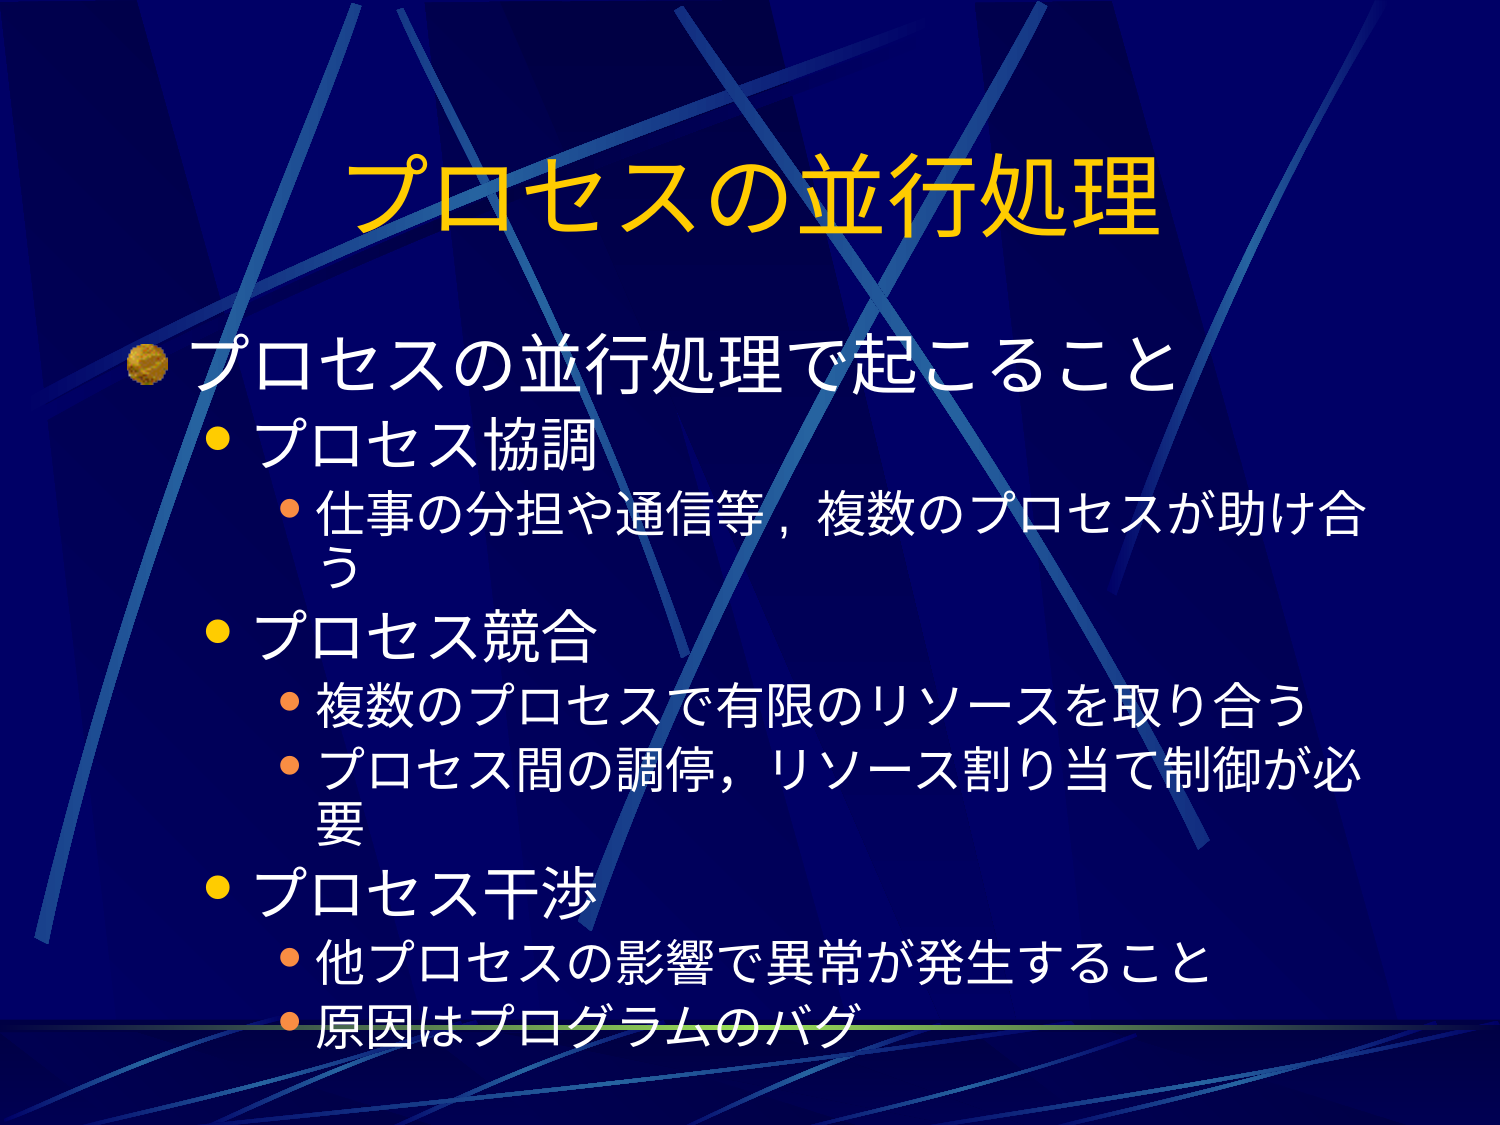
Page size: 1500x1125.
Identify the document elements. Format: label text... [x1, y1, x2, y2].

title プロセスの並行処理 [112, 131, 1388, 257]
picture [127, 344, 168, 385]
list プロセスの並行処理で起こること プロセス協調 仕事の分担や通信等, 複数のプロセスが助け合う プロセス競合 複数のプロセスで有限のリソースを取り合う プロセス間の調停，リソース割り当て制御が必要 プロセス干渉 他プロセスの影響で異常が発生すること 原因はプログラムのバグ [112, 324, 1388, 1001]
